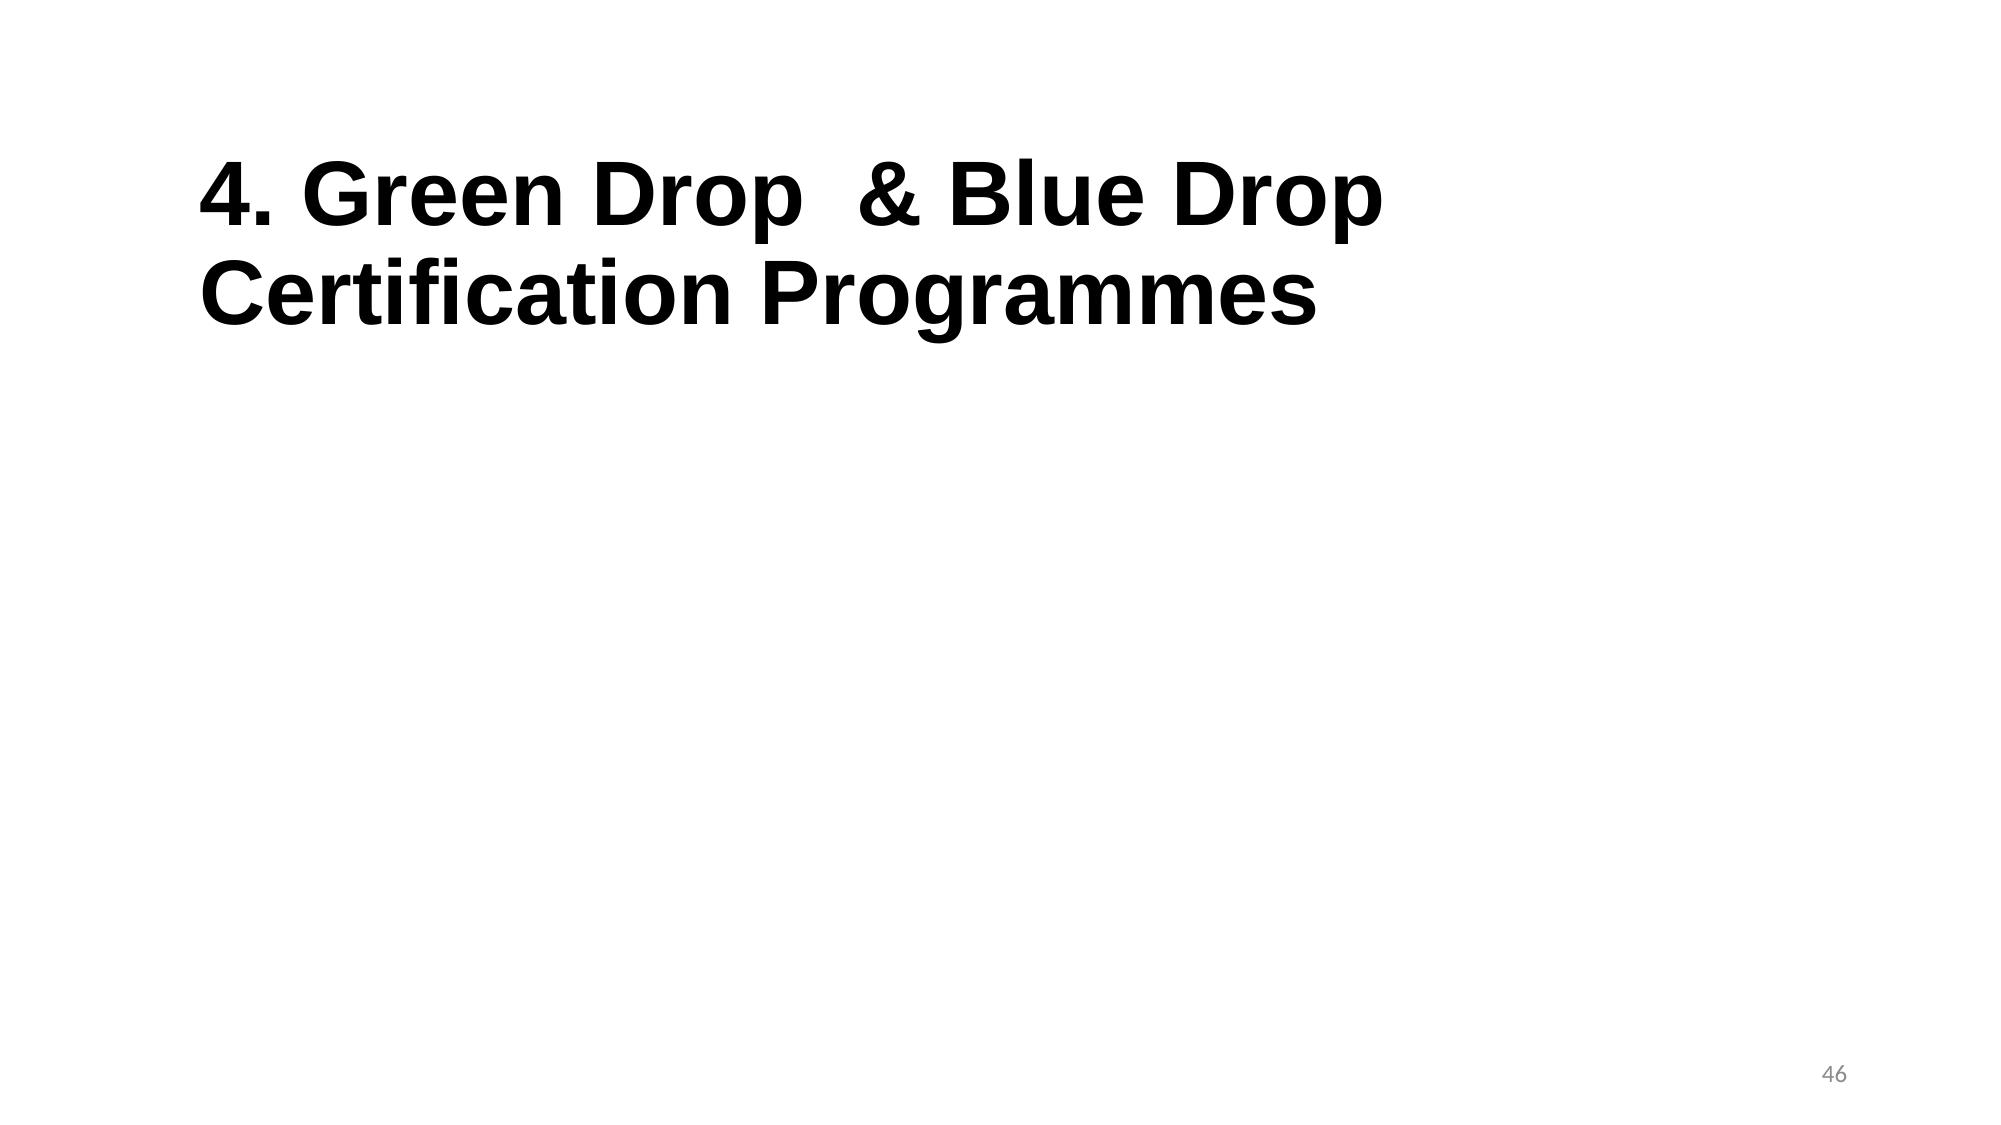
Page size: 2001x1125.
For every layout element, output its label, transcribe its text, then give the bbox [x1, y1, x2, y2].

title 4. Green Drop & Blue Drop Certification Programmes [184, 186, 1910, 352]
slide_number 46 [1412, 1042, 1863, 1103]
